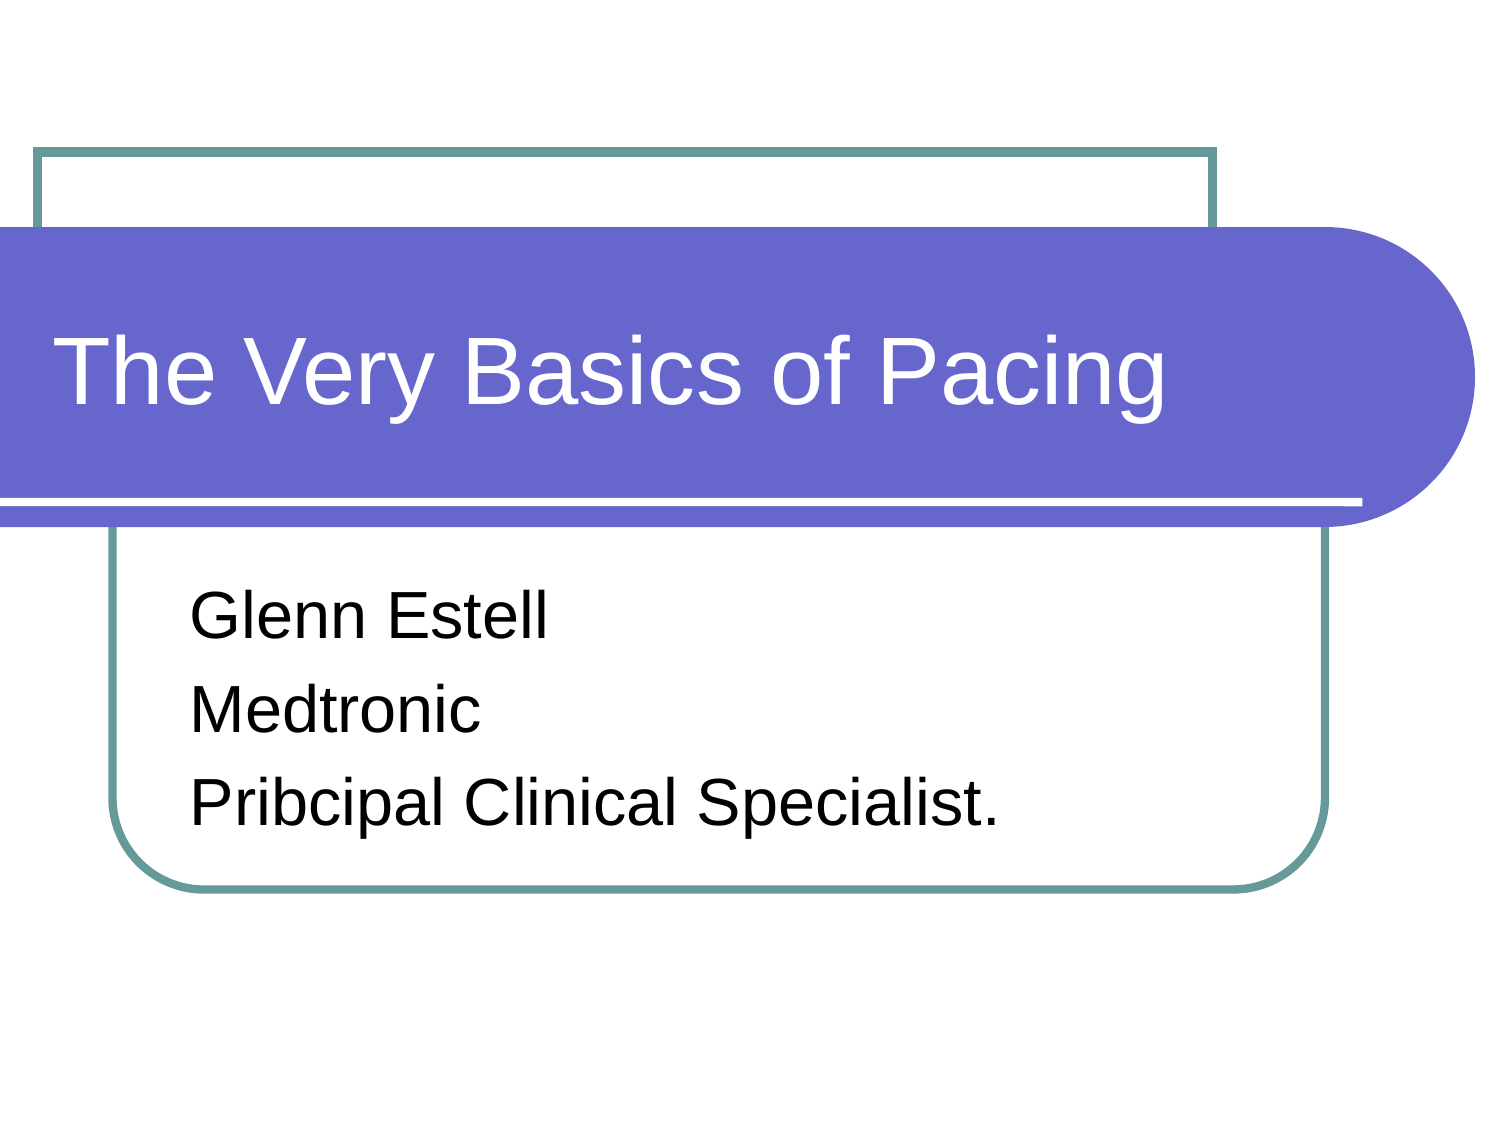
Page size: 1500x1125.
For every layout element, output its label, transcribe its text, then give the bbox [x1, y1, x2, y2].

subtitle Glenn Estell Medtronic Pribcipal Clinical Specialist. [174, 564, 1263, 840]
title The Very Basics of Pacing [37, 233, 1363, 499]
